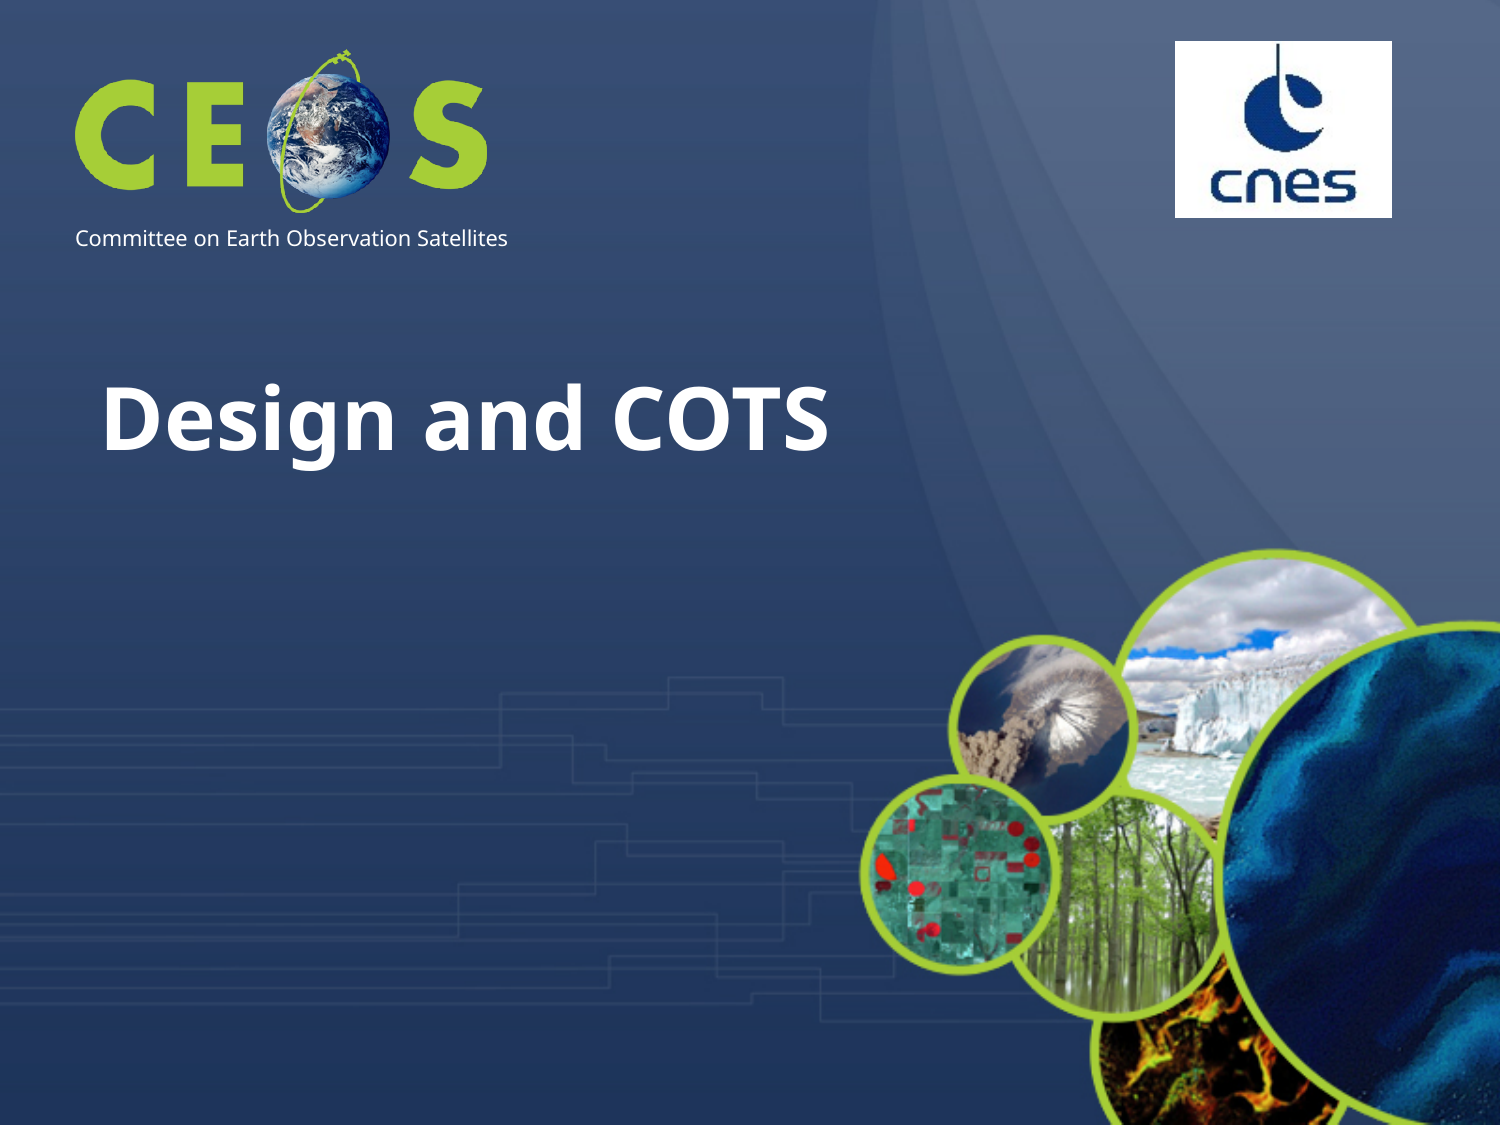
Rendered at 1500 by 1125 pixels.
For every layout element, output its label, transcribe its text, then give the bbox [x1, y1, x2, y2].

picture [0, 0, 1500, 1125]
text_box Committee on Earth Observation Satellites [75, 224, 536, 260]
title Design and COTS [99, 362, 1488, 526]
picture [1435, 1058, 1443, 1065]
